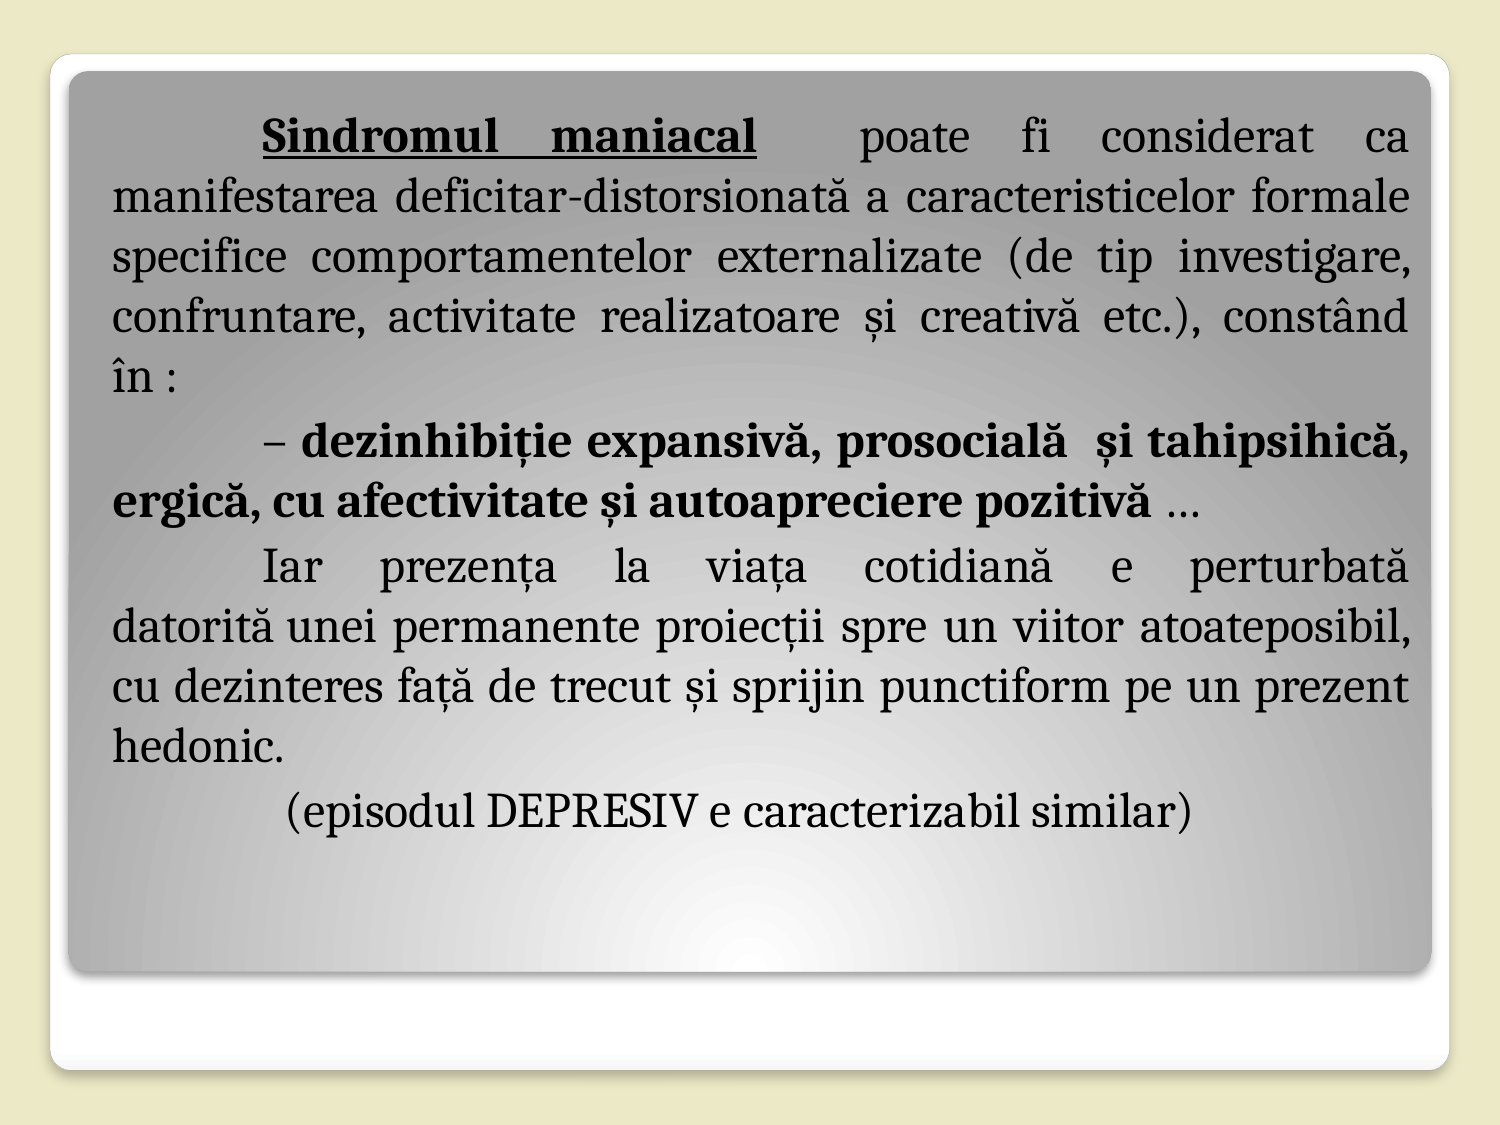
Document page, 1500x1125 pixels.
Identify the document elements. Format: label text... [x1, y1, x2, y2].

list Sindromul maniacal poate fi considerat ca manifestarea deficitar-distorsionată a caracteristicelor formale specifice comportamentelor externalizate (de tip investigare, confruntare, activitate realizatoare și creativă etc.), constând în : – dezinhibiție expansivă, prosocială și tahipsihică, ergică, cu afectivitate și autoapreciere pozitivă … Iar prezența la viața cotidiană e perturbată datorită unei permanente proiecții spre un viitor atoateposibil, cu dezinteres față de trecut și sprijin punctiform pe un prezent hedonic. (episodul DEPRESIV e caracterizabil similar) [82, 86, 1425, 774]
